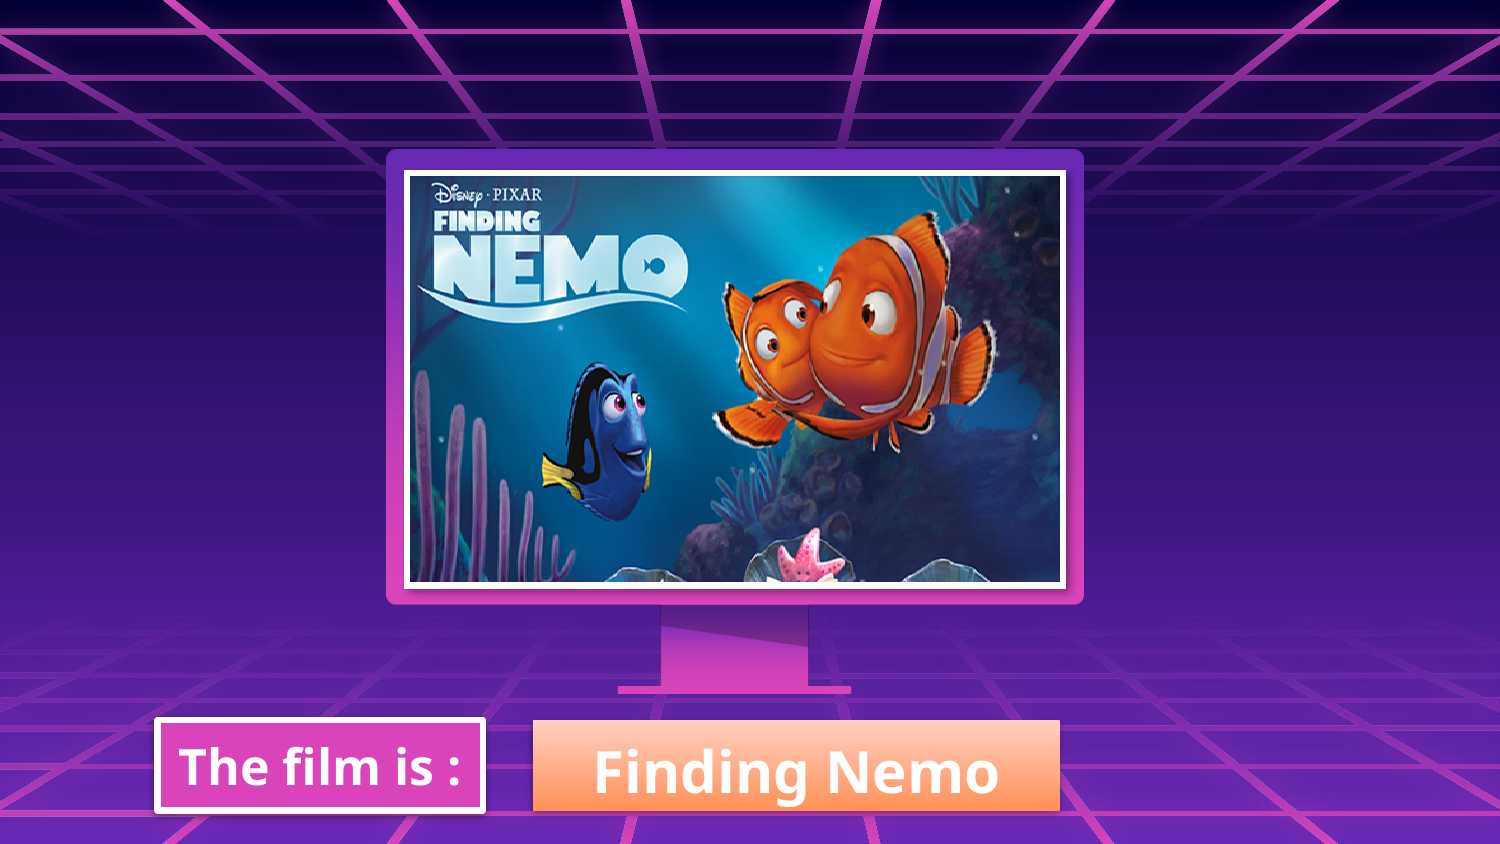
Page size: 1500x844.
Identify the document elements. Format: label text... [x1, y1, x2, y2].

picture [386, 149, 1084, 695]
subtitle The film is : [154, 717, 486, 814]
text_box Finding Nemo [533, 720, 1060, 811]
